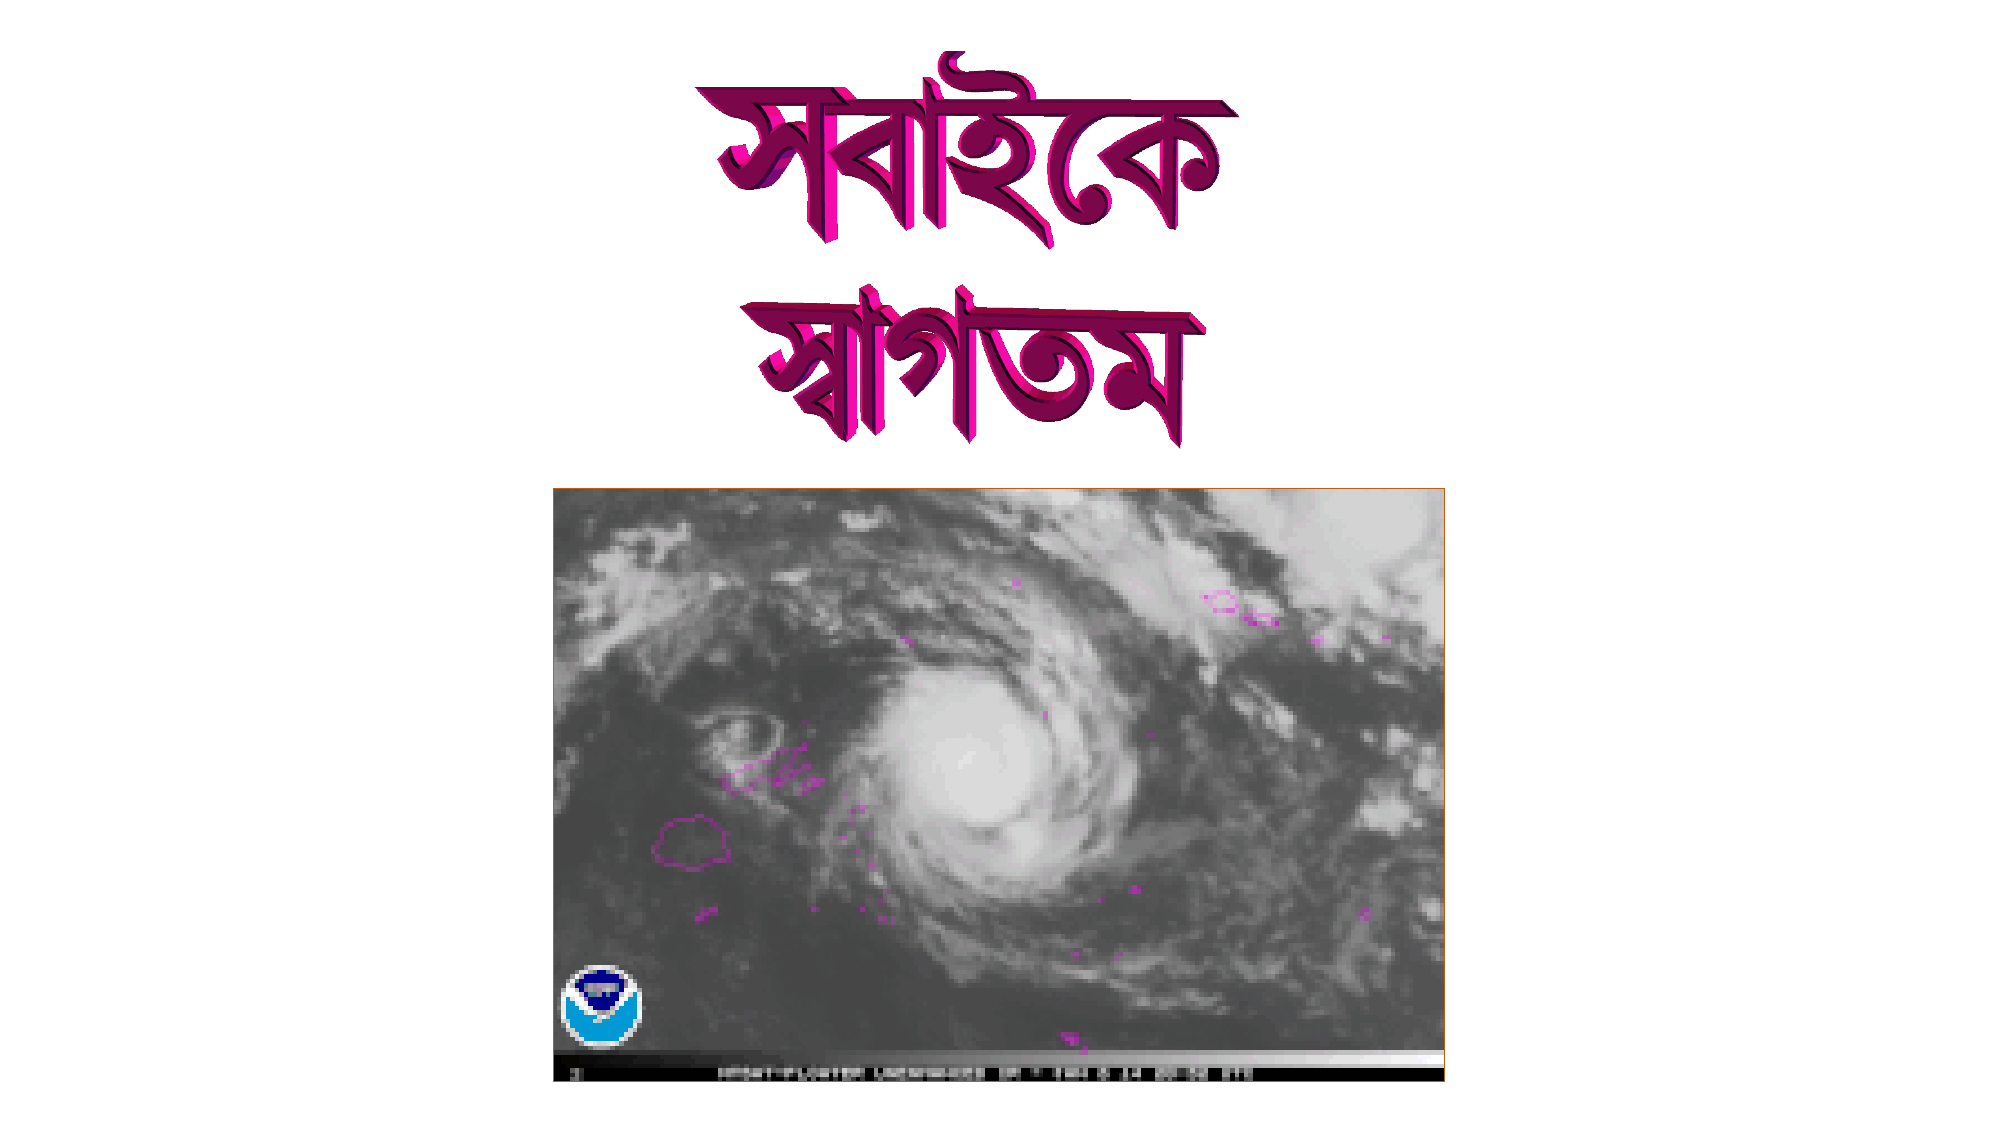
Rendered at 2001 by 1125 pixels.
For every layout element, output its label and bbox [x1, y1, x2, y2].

picture [694, 31, 1255, 463]
picture [553, 488, 1445, 1082]
